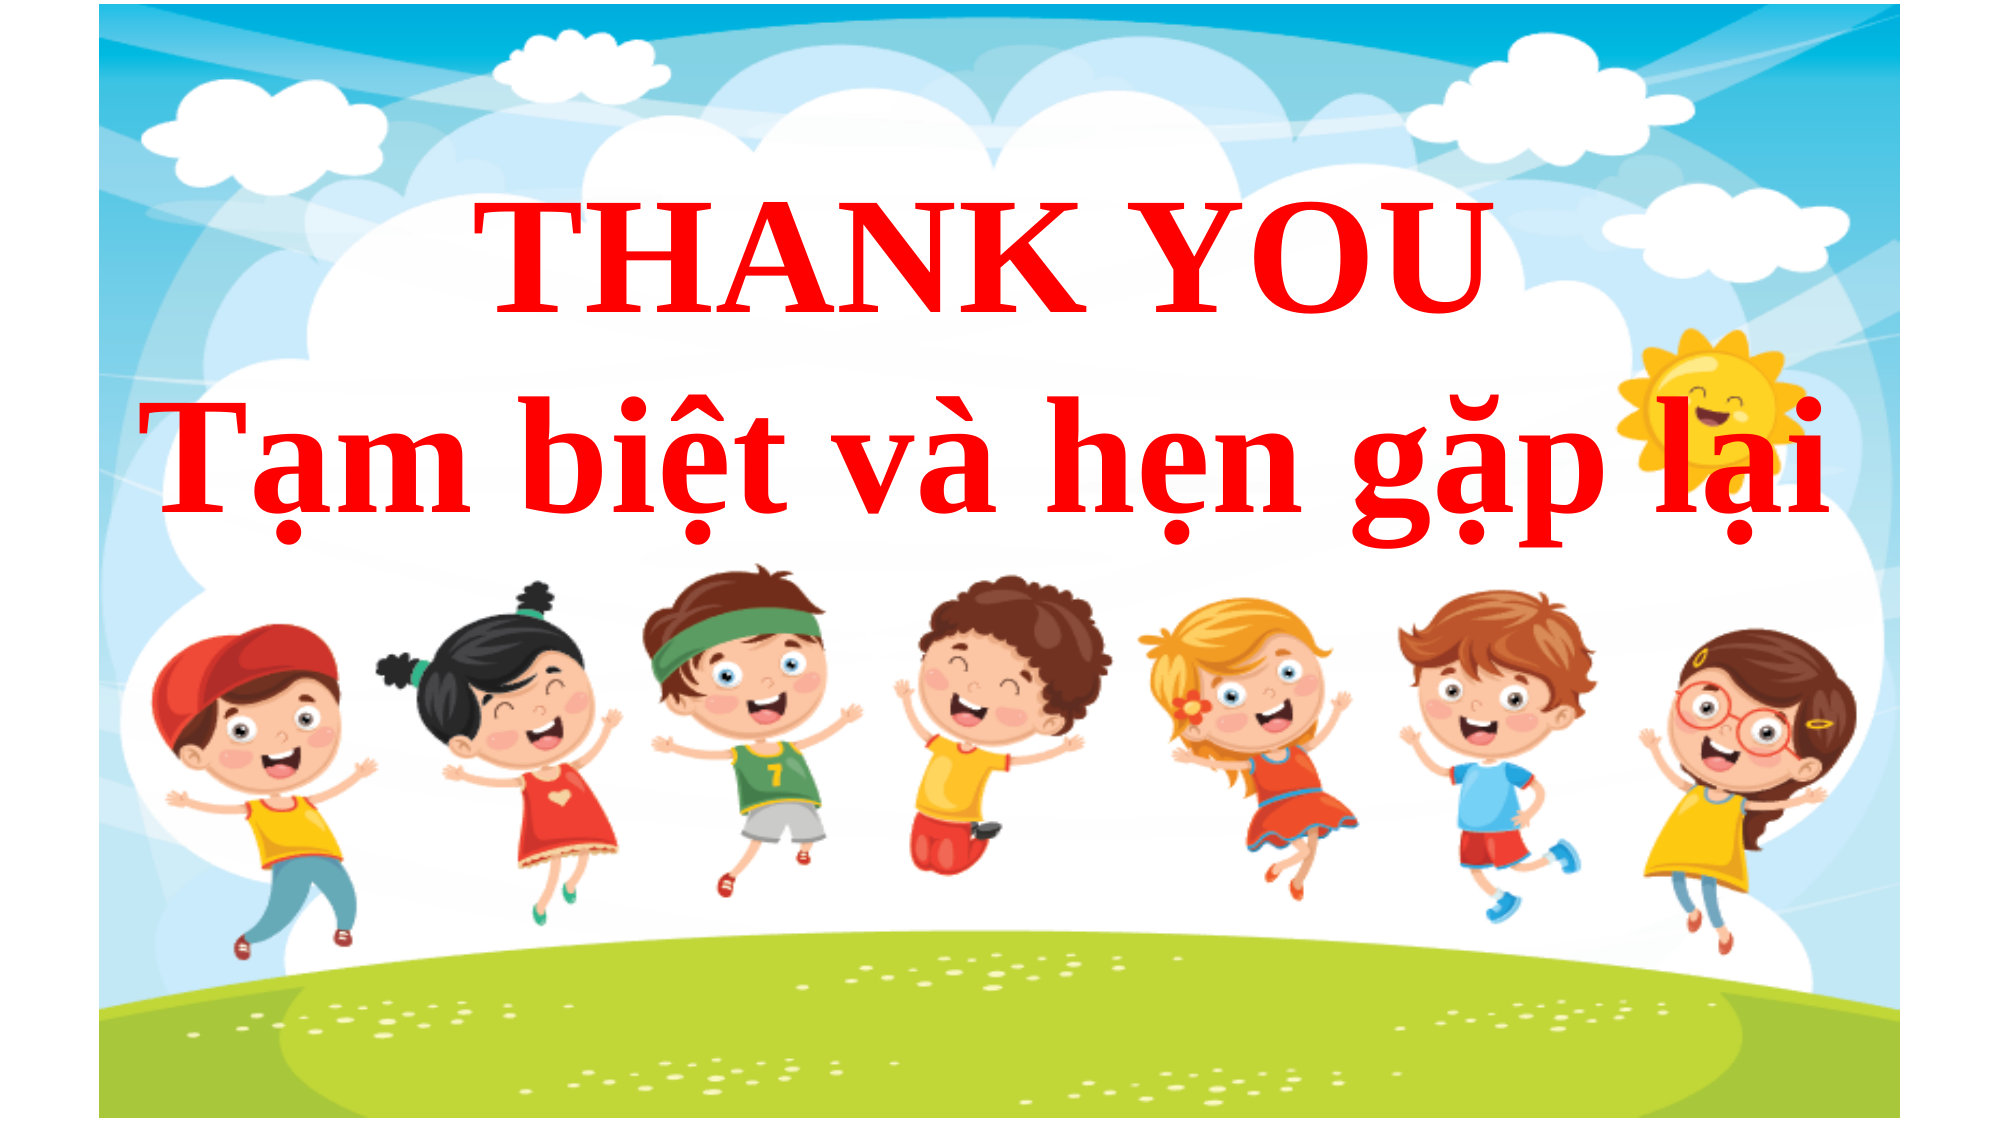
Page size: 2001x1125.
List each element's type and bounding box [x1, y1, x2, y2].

picture [99, 4, 1900, 1118]
